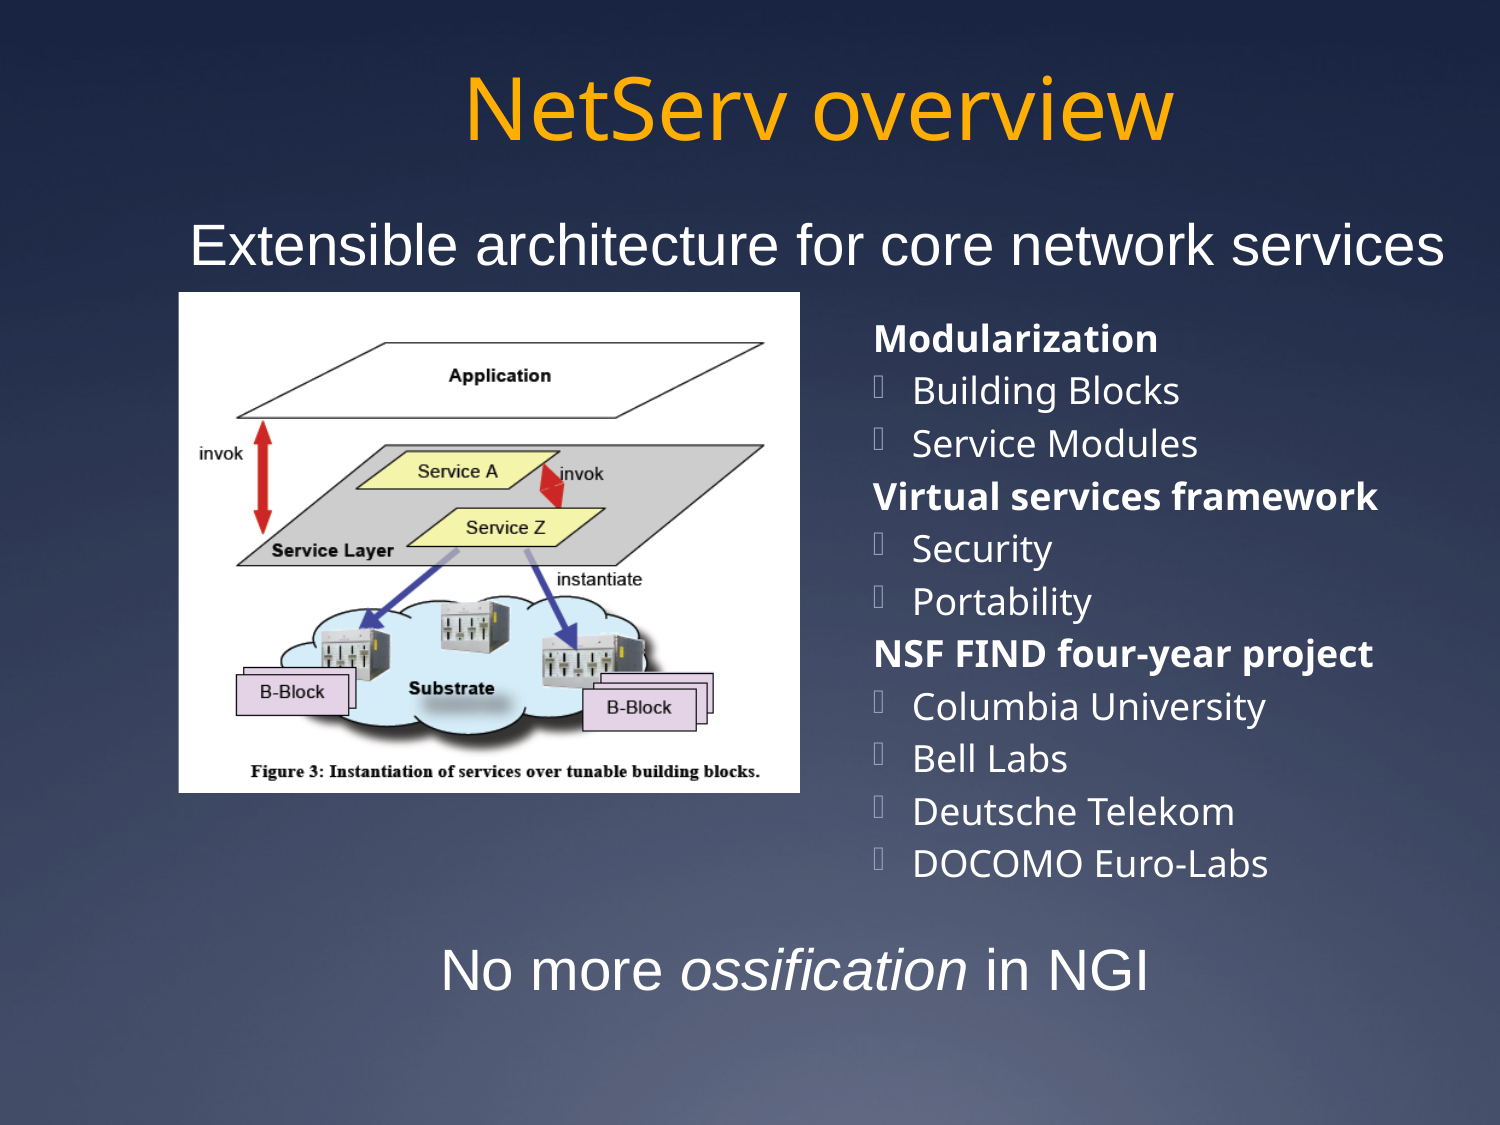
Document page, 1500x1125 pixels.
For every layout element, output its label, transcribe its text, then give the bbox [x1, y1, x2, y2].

title NetServ overview [212, 45, 1425, 200]
text_box Extensible architecture for core network services [174, 200, 1462, 285]
list Modularization Building Blocks Service Modules Virtual services framework Security Portability NSF FIND four-year project Columbia University Bell Labs Deutsche Telekom DOCOMO Euro-Labs [829, 285, 1425, 975]
text_box No more ossification in NGI [425, 924, 1166, 1010]
picture [177, 291, 801, 794]
